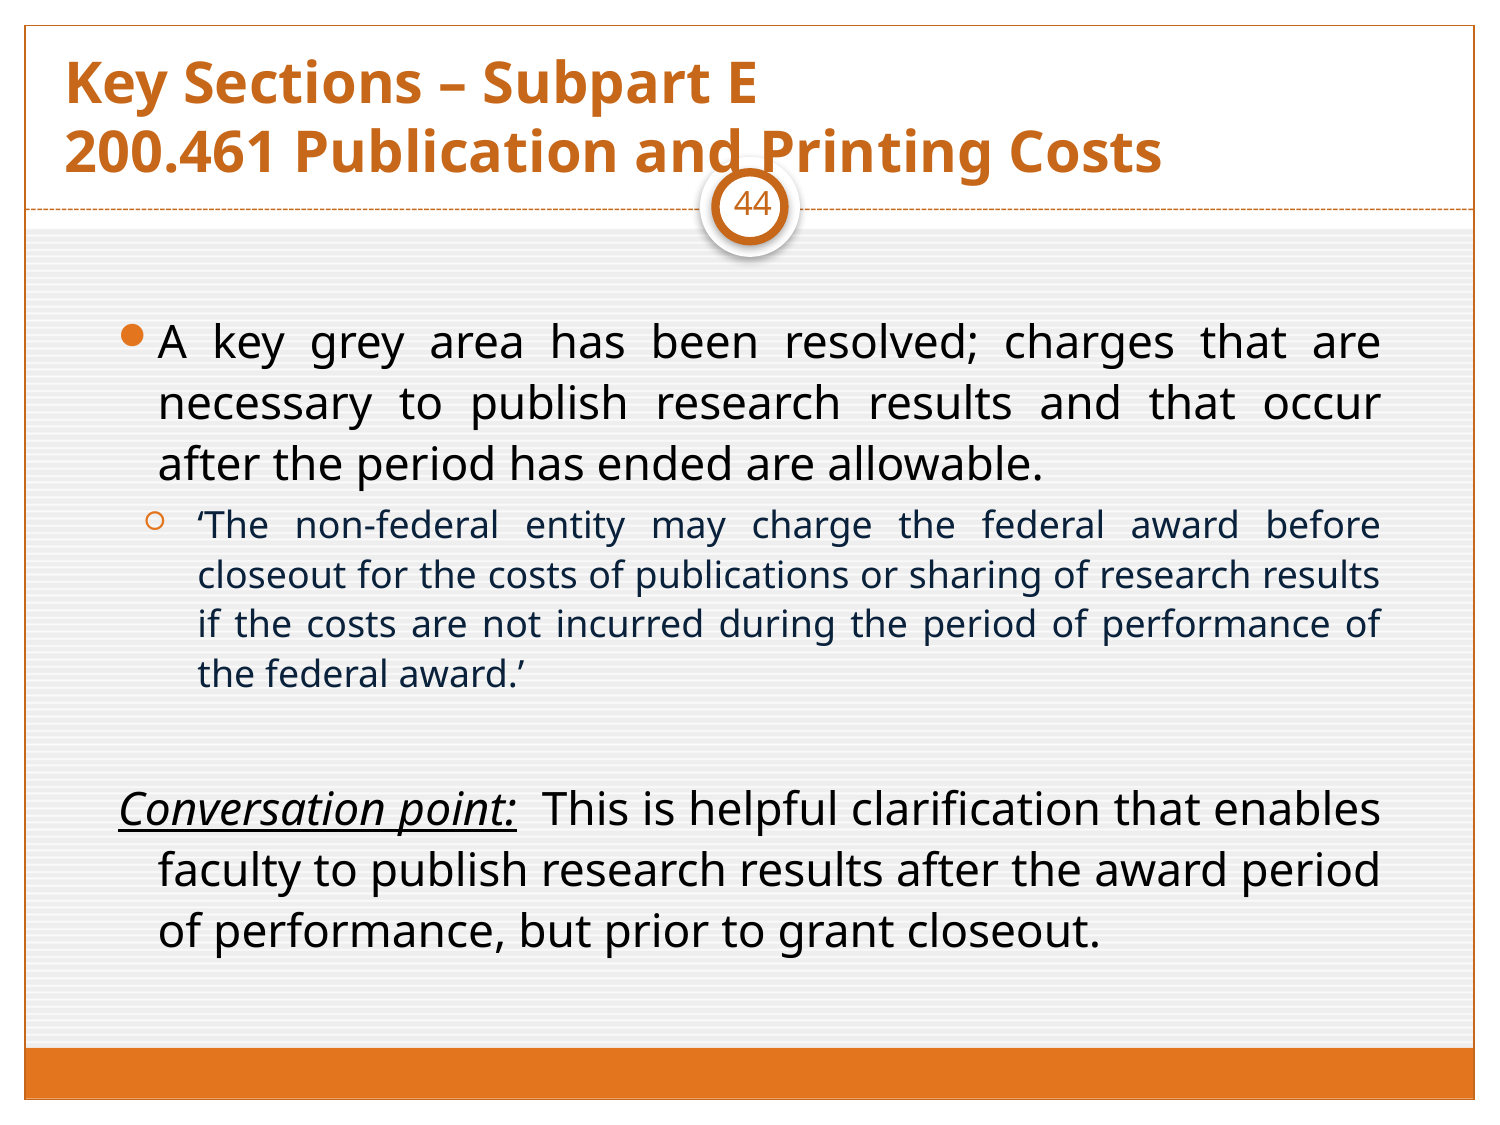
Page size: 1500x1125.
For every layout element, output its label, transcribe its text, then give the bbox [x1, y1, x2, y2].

list A key grey area has been resolved; charges that are necessary to publish research results and that occur after the period has ended are allowable. ‘The non-federal entity may charge the federal award before closeout for the costs of publications or sharing of research results if the costs are not incurred during the period of performance of the federal award.’ Conversation point: This is helpful clarification that enables faculty to publish research results after the award period of performance, but prior to grant closeout. [103, 299, 1397, 1025]
title Key Sections – Subpart E 200.461 Publication and Printing Costs [49, 37, 1450, 192]
slide_number 44 [715, 168, 791, 241]
